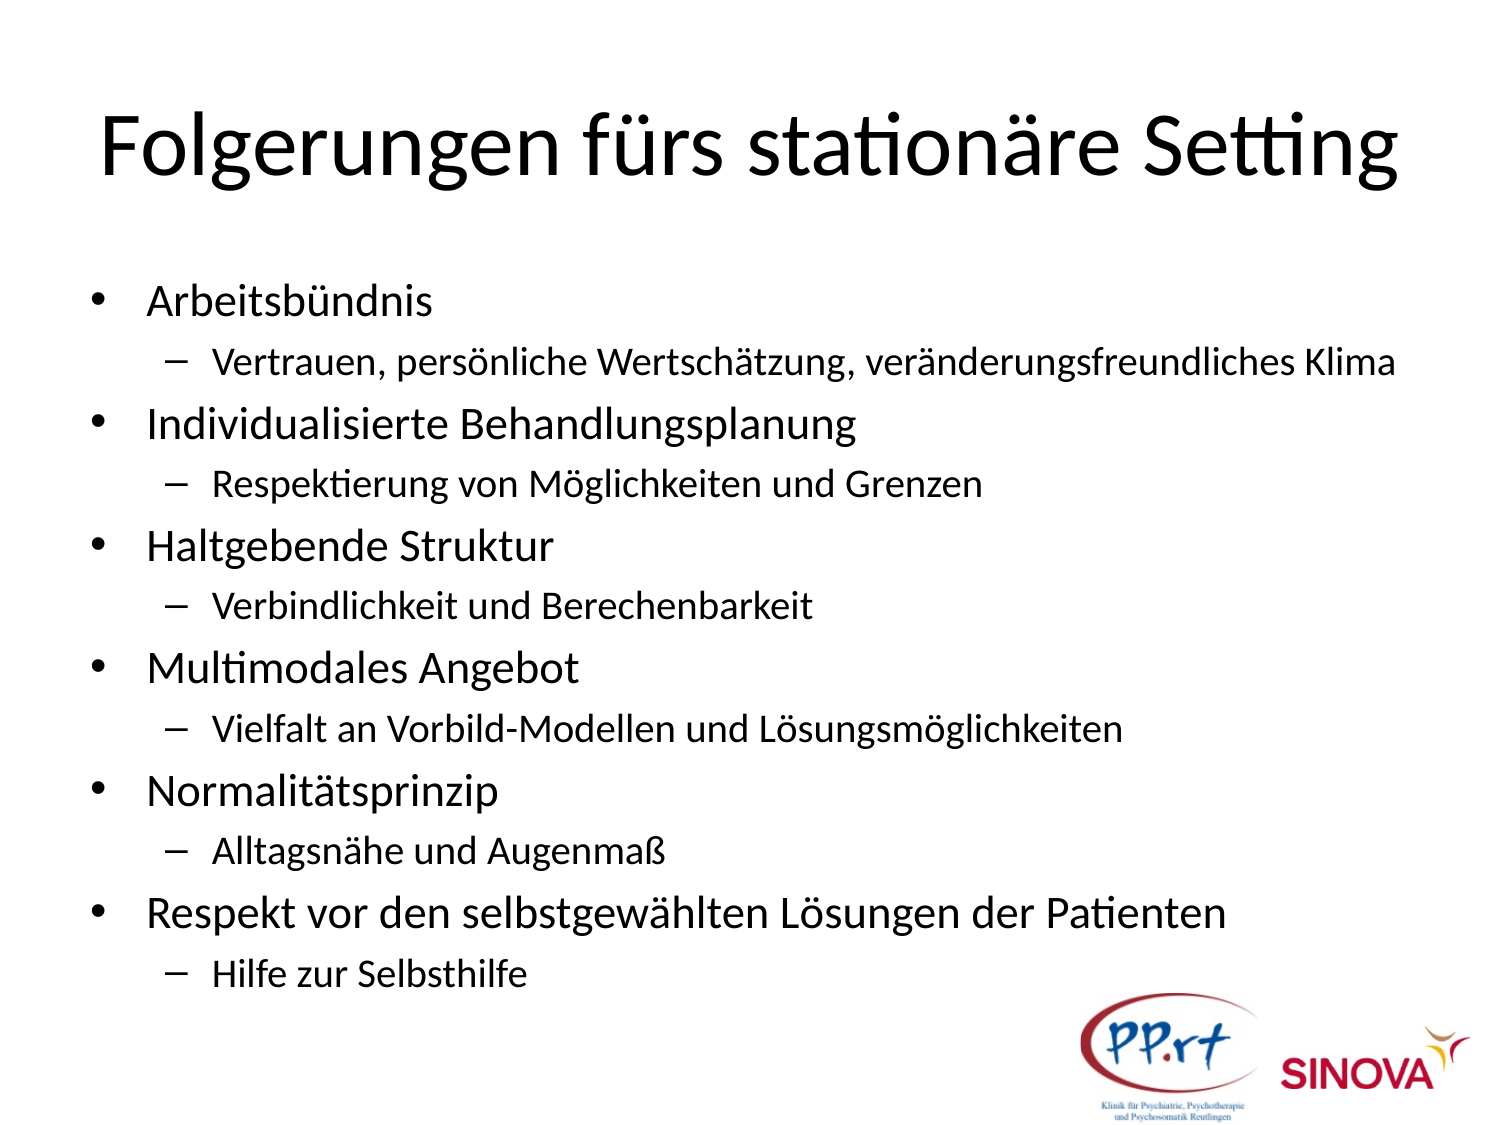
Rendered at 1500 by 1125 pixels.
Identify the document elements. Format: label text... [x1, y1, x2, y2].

picture [1080, 1005, 1258, 1125]
list Arbeitsbündnis Vertrauen, persönliche Wertschätzung, veränderungsfreundliches Klima Individualisierte Behandlungsplanung Respektierung von Möglichkeiten und Grenzen Haltgebende Struktur Verbindlichkeit und Berechenbarkeit Multimodales Angebot Vielfalt an Vorbild-Modellen und Lösungsmöglichkeiten Normalitätsprinzip Alltagsnähe und Augenmaß Respekt vor den selbstgewählten Lösungen der Patienten Hilfe zur Selbsthilfe [75, 262, 1425, 1005]
title Folgerungen fürs stationäre Setting [75, 45, 1425, 233]
picture [1281, 1026, 1471, 1089]
